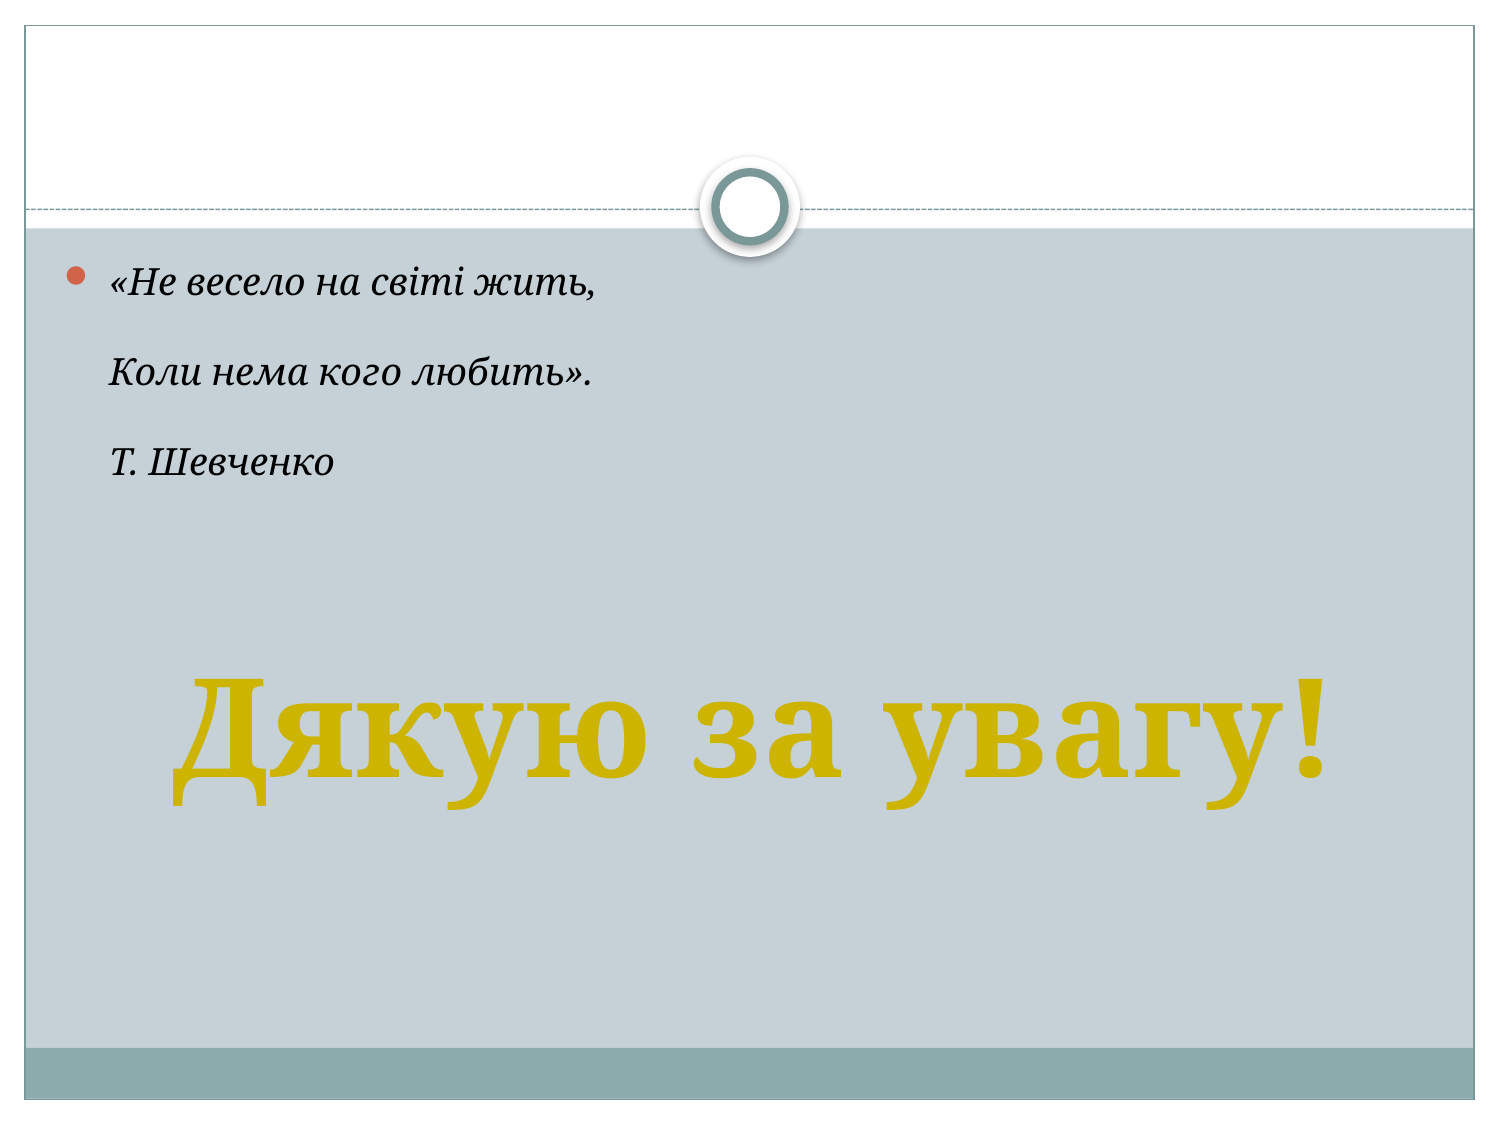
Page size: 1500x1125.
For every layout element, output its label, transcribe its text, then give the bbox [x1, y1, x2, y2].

list «Не весело на світі жить, Коли нема кого любить». Т. Шевченко [49, 250, 1445, 1001]
text_box Дякую за увагу! [93, 632, 1418, 813]
